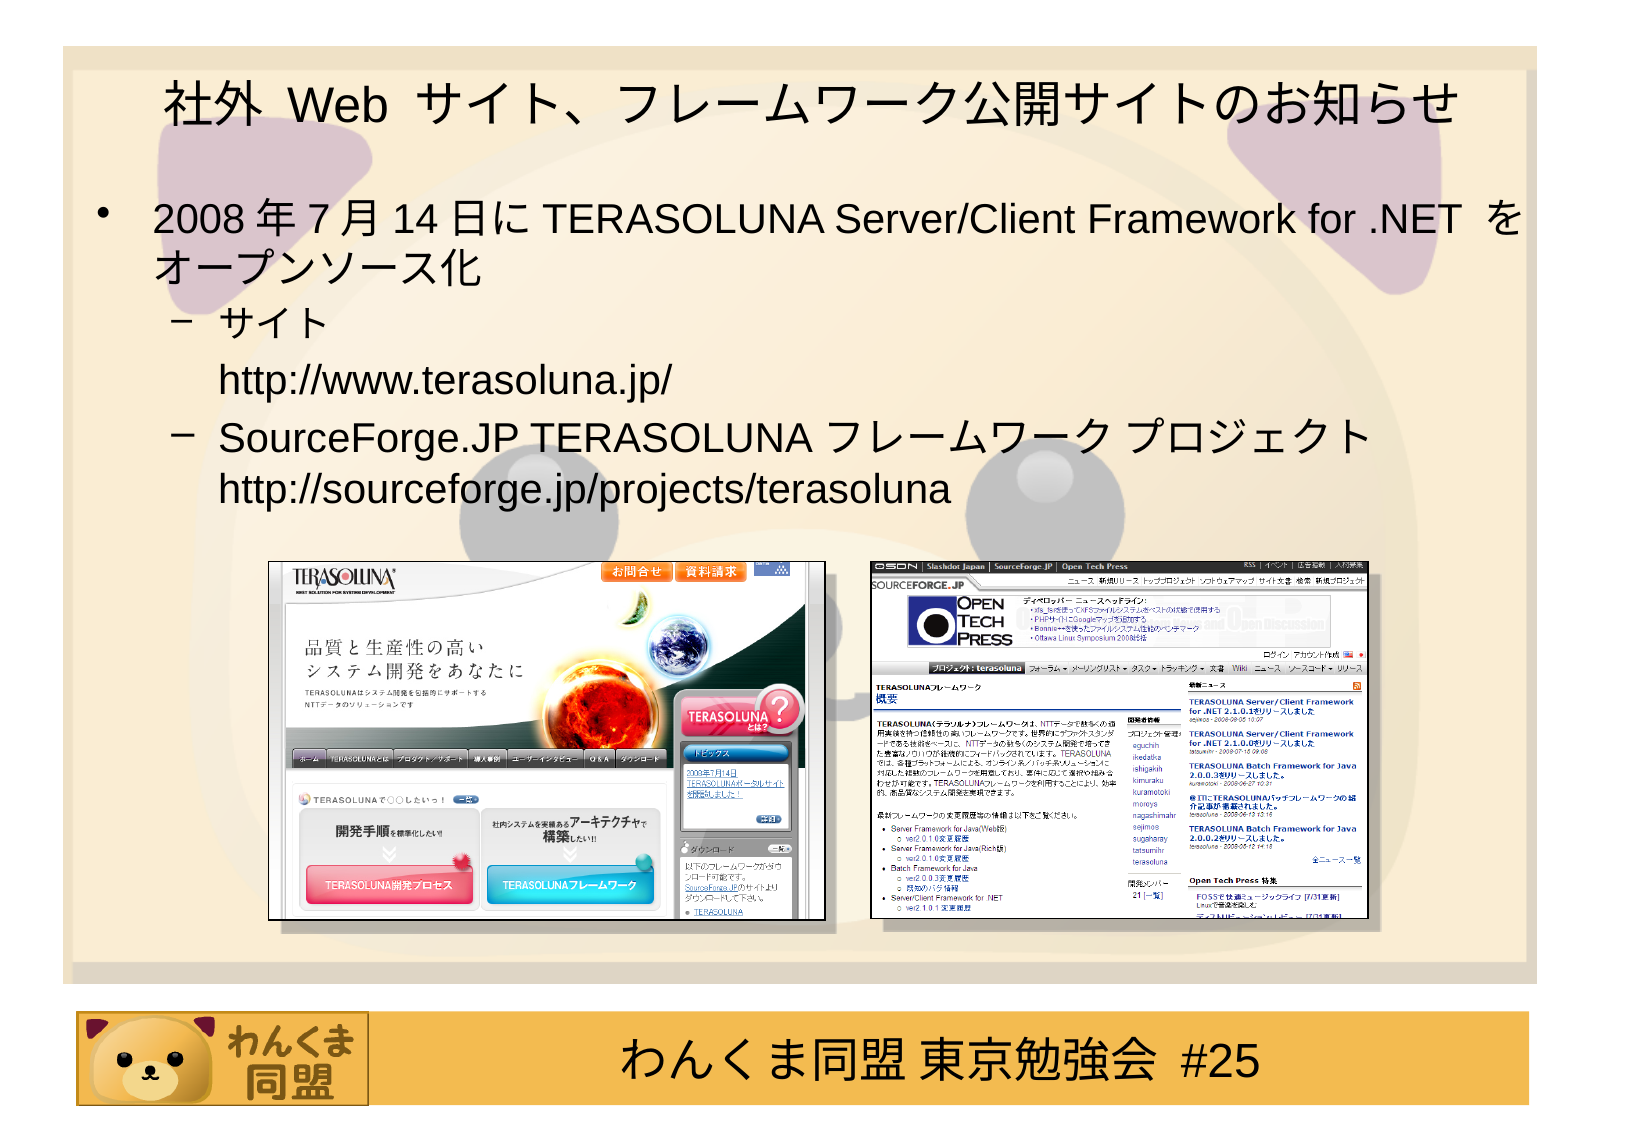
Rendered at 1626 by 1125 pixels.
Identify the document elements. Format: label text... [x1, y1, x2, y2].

picture [63, 46, 1537, 984]
picture [871, 562, 1368, 919]
title 社外 Web サイト、フレームワーク公開サイトのお知らせ [80, 44, 1544, 162]
picture [268, 562, 825, 920]
picture [76, 1011, 369, 1106]
list 2008年7月14日にTERASOLUNA Server/Client Framework for .NET をオープンソース化 サイト http://www.terasoluna.jp/ SourceForge.JP TERASOLUNAフレームワーク プロジェクト http://sourceforge.jp/projects/terasoluna [80, 184, 1544, 952]
